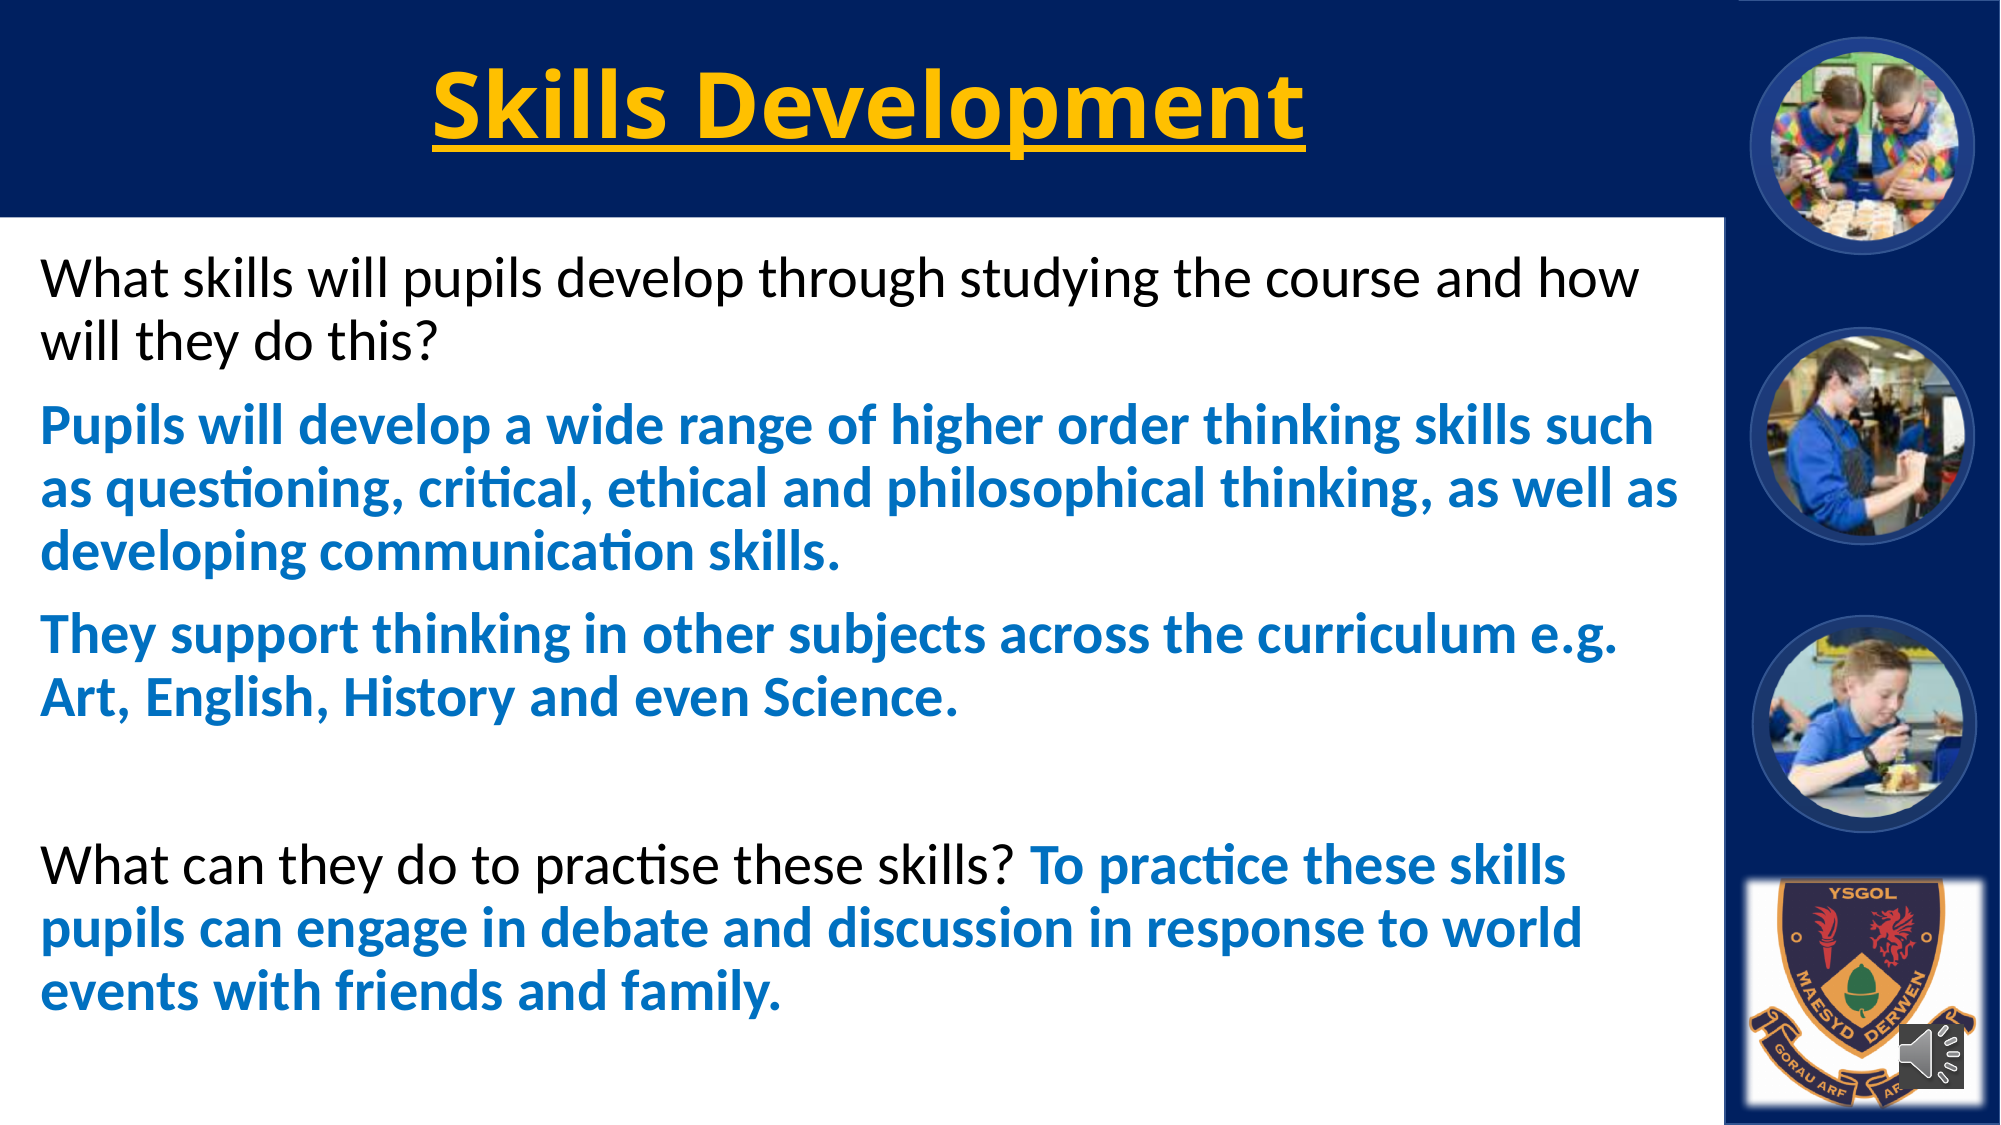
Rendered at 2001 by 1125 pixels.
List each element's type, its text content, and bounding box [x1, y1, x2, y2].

text_box [1724, 0, 2000, 1125]
text_box [1749, 326, 1976, 546]
list What skills will pupils develop through studying the course and how will they do this? Pupils will develop a wide range of higher order thinking skills such as questioning, critical, ethical and philosophical thinking, as well as developing communication skills. They support thinking in other subjects across the curriculum e.g. Art, English, History and even Science. What can they do to practise these skills? To practice these skills pupils can engage in debate and discussion in response to world events with friends and family. [25, 239, 1702, 1114]
title Skills Development [0, 0, 1739, 218]
text_box [1749, 36, 1976, 256]
text_box [1751, 614, 1978, 834]
picture [1738, 872, 1991, 1114]
